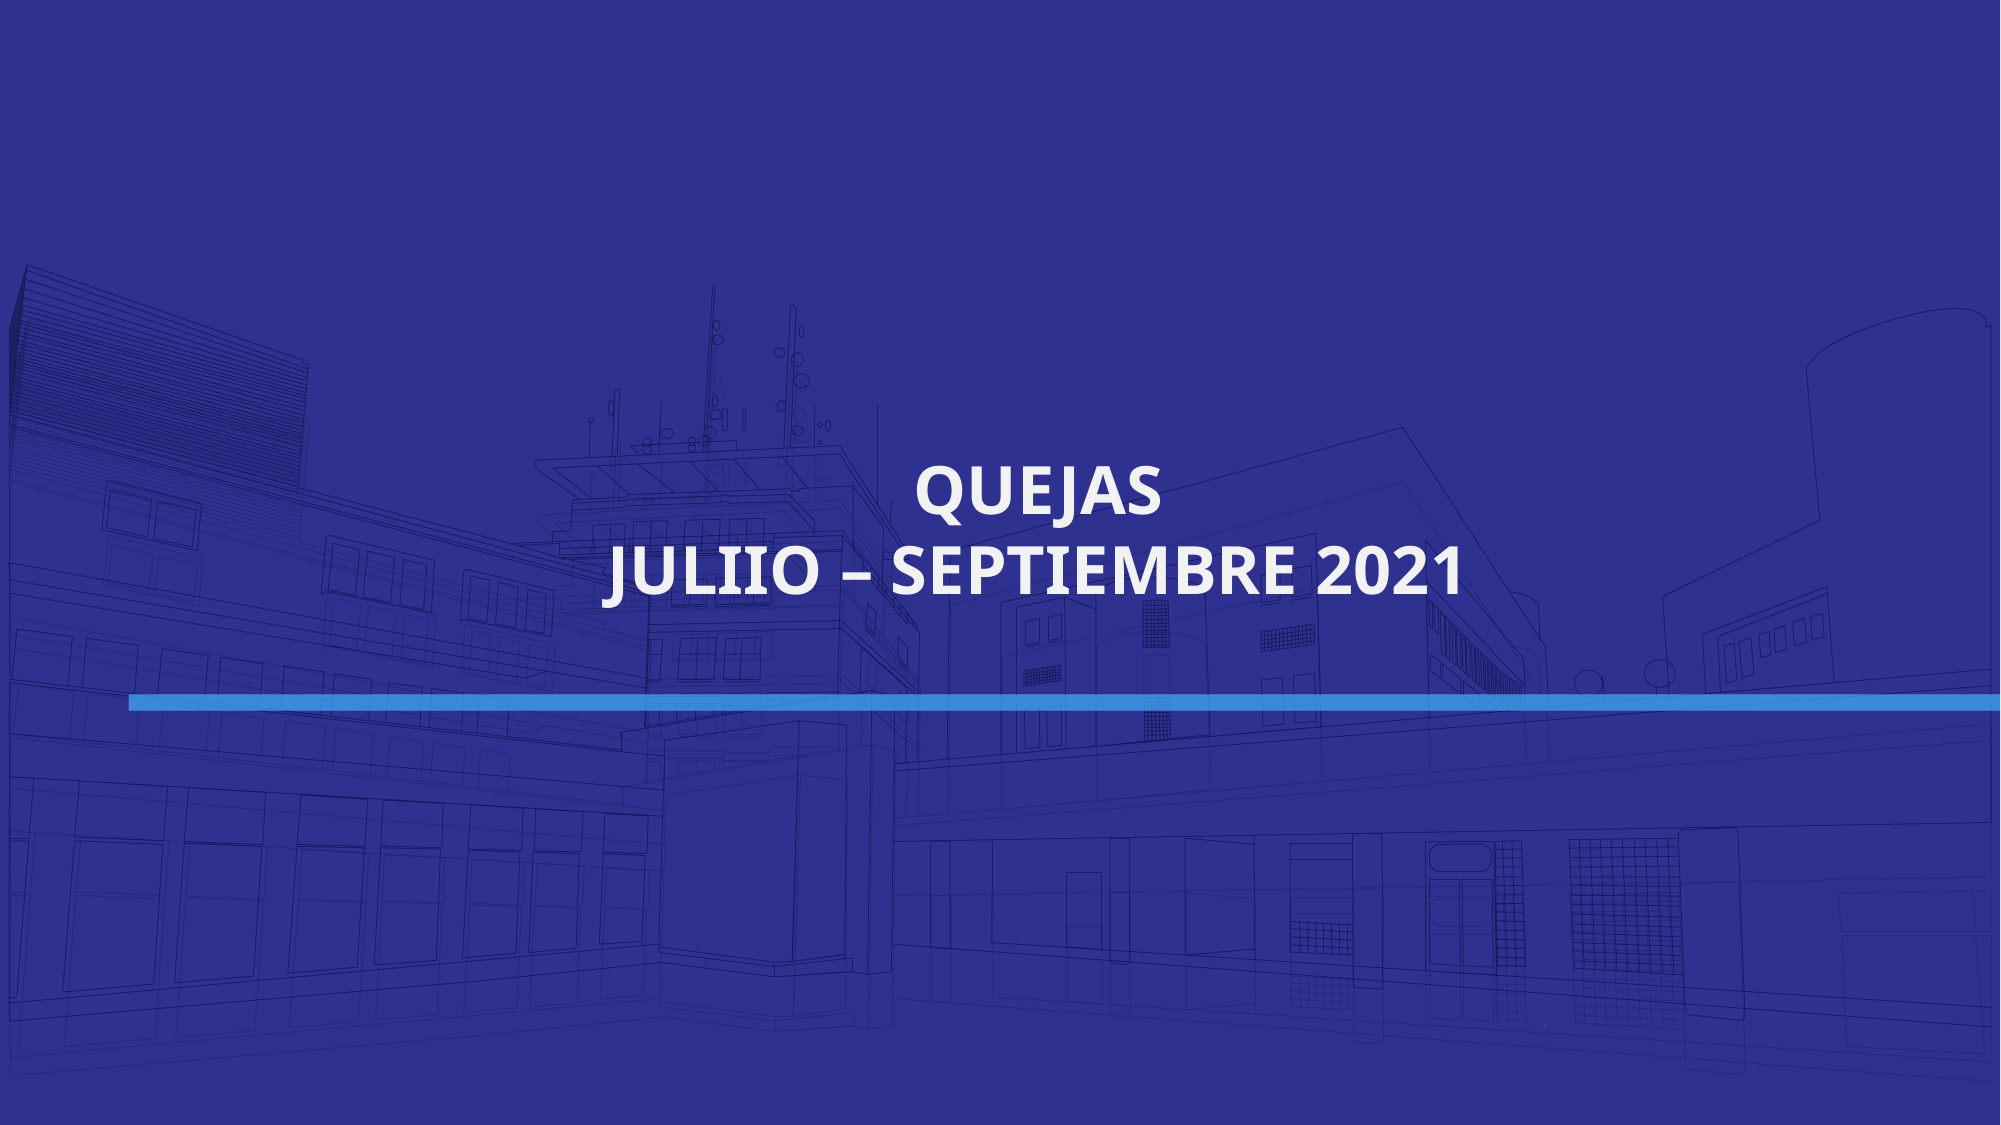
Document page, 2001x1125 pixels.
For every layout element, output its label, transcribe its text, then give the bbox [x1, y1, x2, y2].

text_box QUEJAS JULIIO – SEPTIEMBRE 2021 [113, 440, 1964, 616]
picture [0, 0, 2001, 1125]
